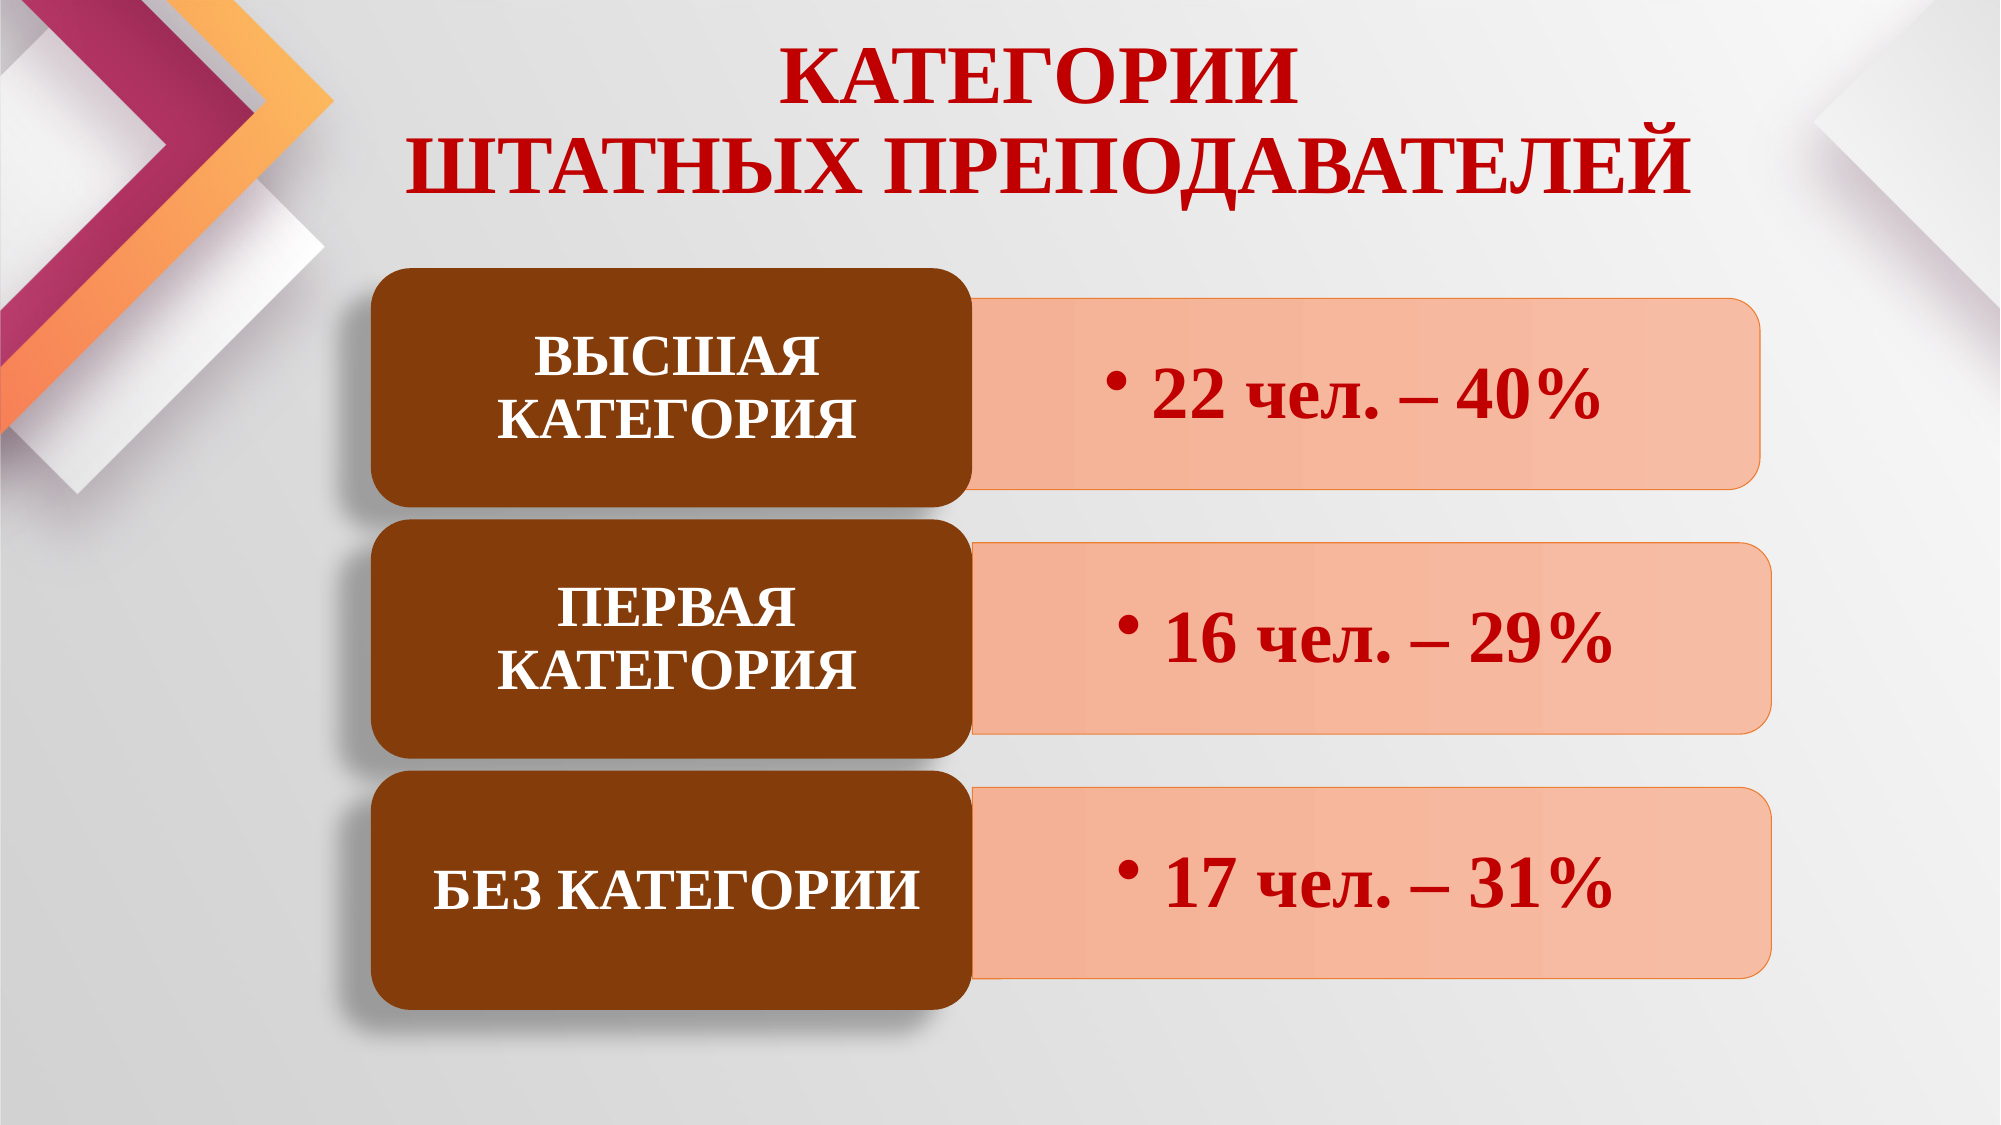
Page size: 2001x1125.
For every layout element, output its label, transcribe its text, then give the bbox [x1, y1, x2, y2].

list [370, 267, 1772, 1011]
picture [0, 0, 2000, 1125]
title КАТЕГОРИИ ШТАТНЫХ ПРЕПОДАВАТЕЛЕЙ [149, 27, 1950, 216]
